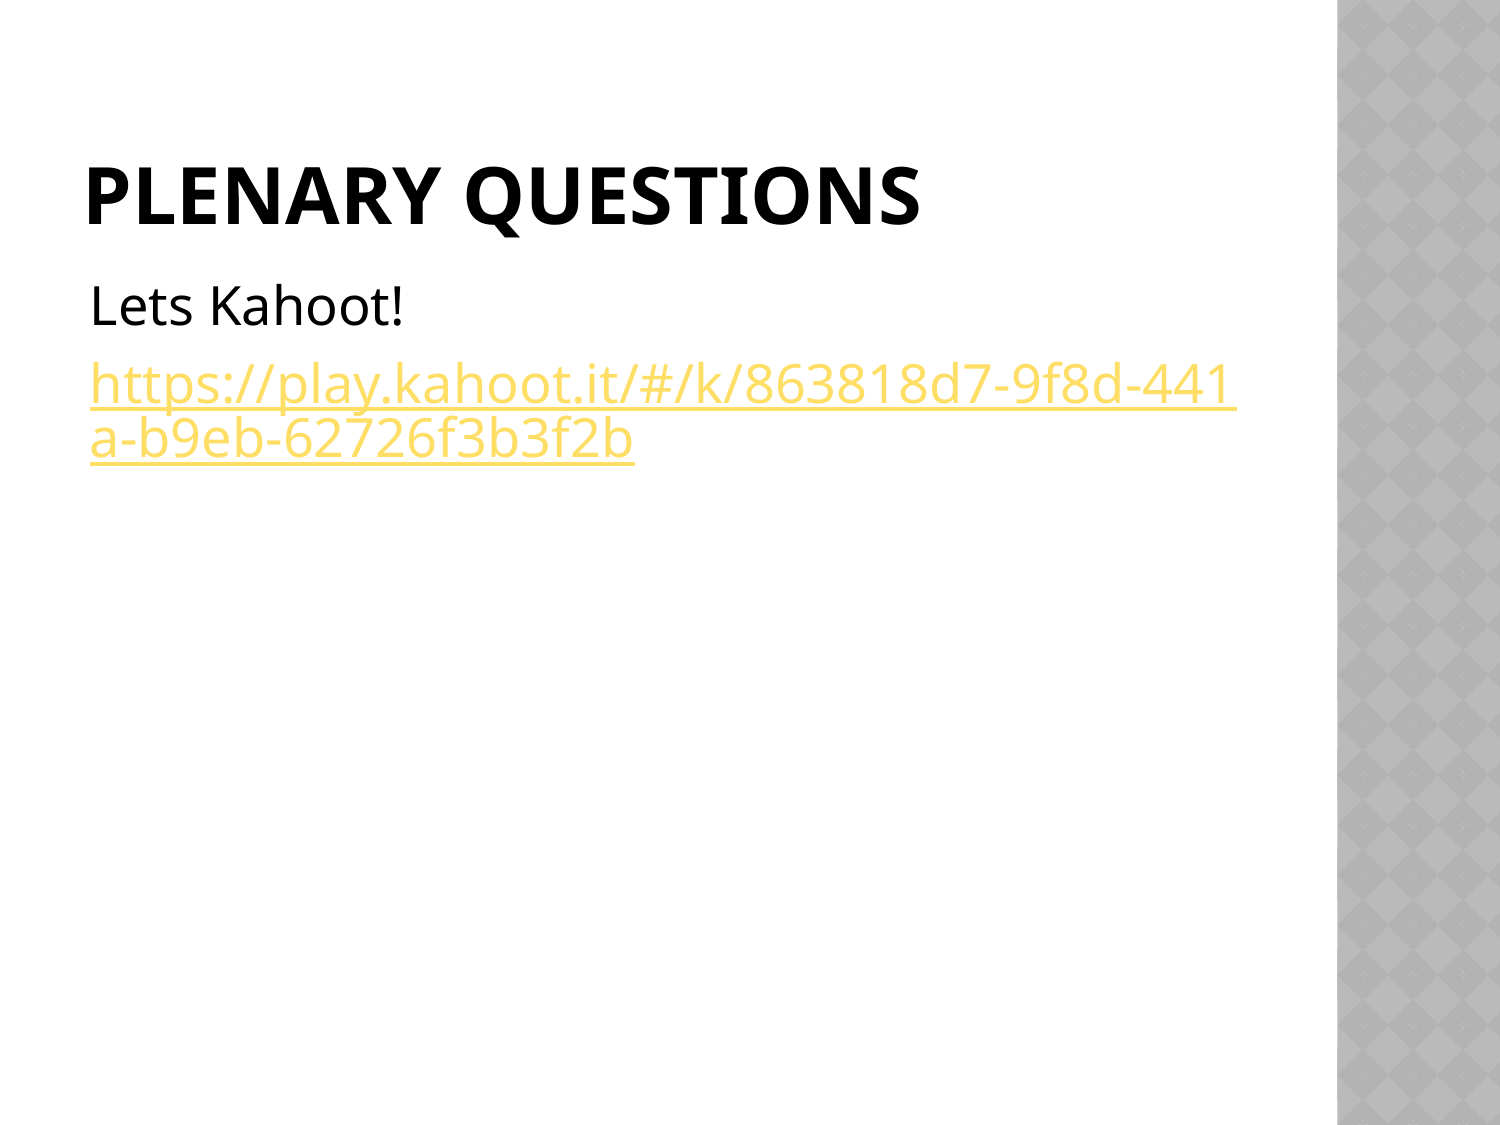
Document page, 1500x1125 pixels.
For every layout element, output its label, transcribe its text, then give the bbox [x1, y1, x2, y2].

title Plenary Questions [75, 52, 1263, 240]
list Lets Kahoot! https://play.kahoot.it/#/k/863818d7-9f8d-441a-b9eb-62726f3b3f2b [75, 264, 1263, 1059]
